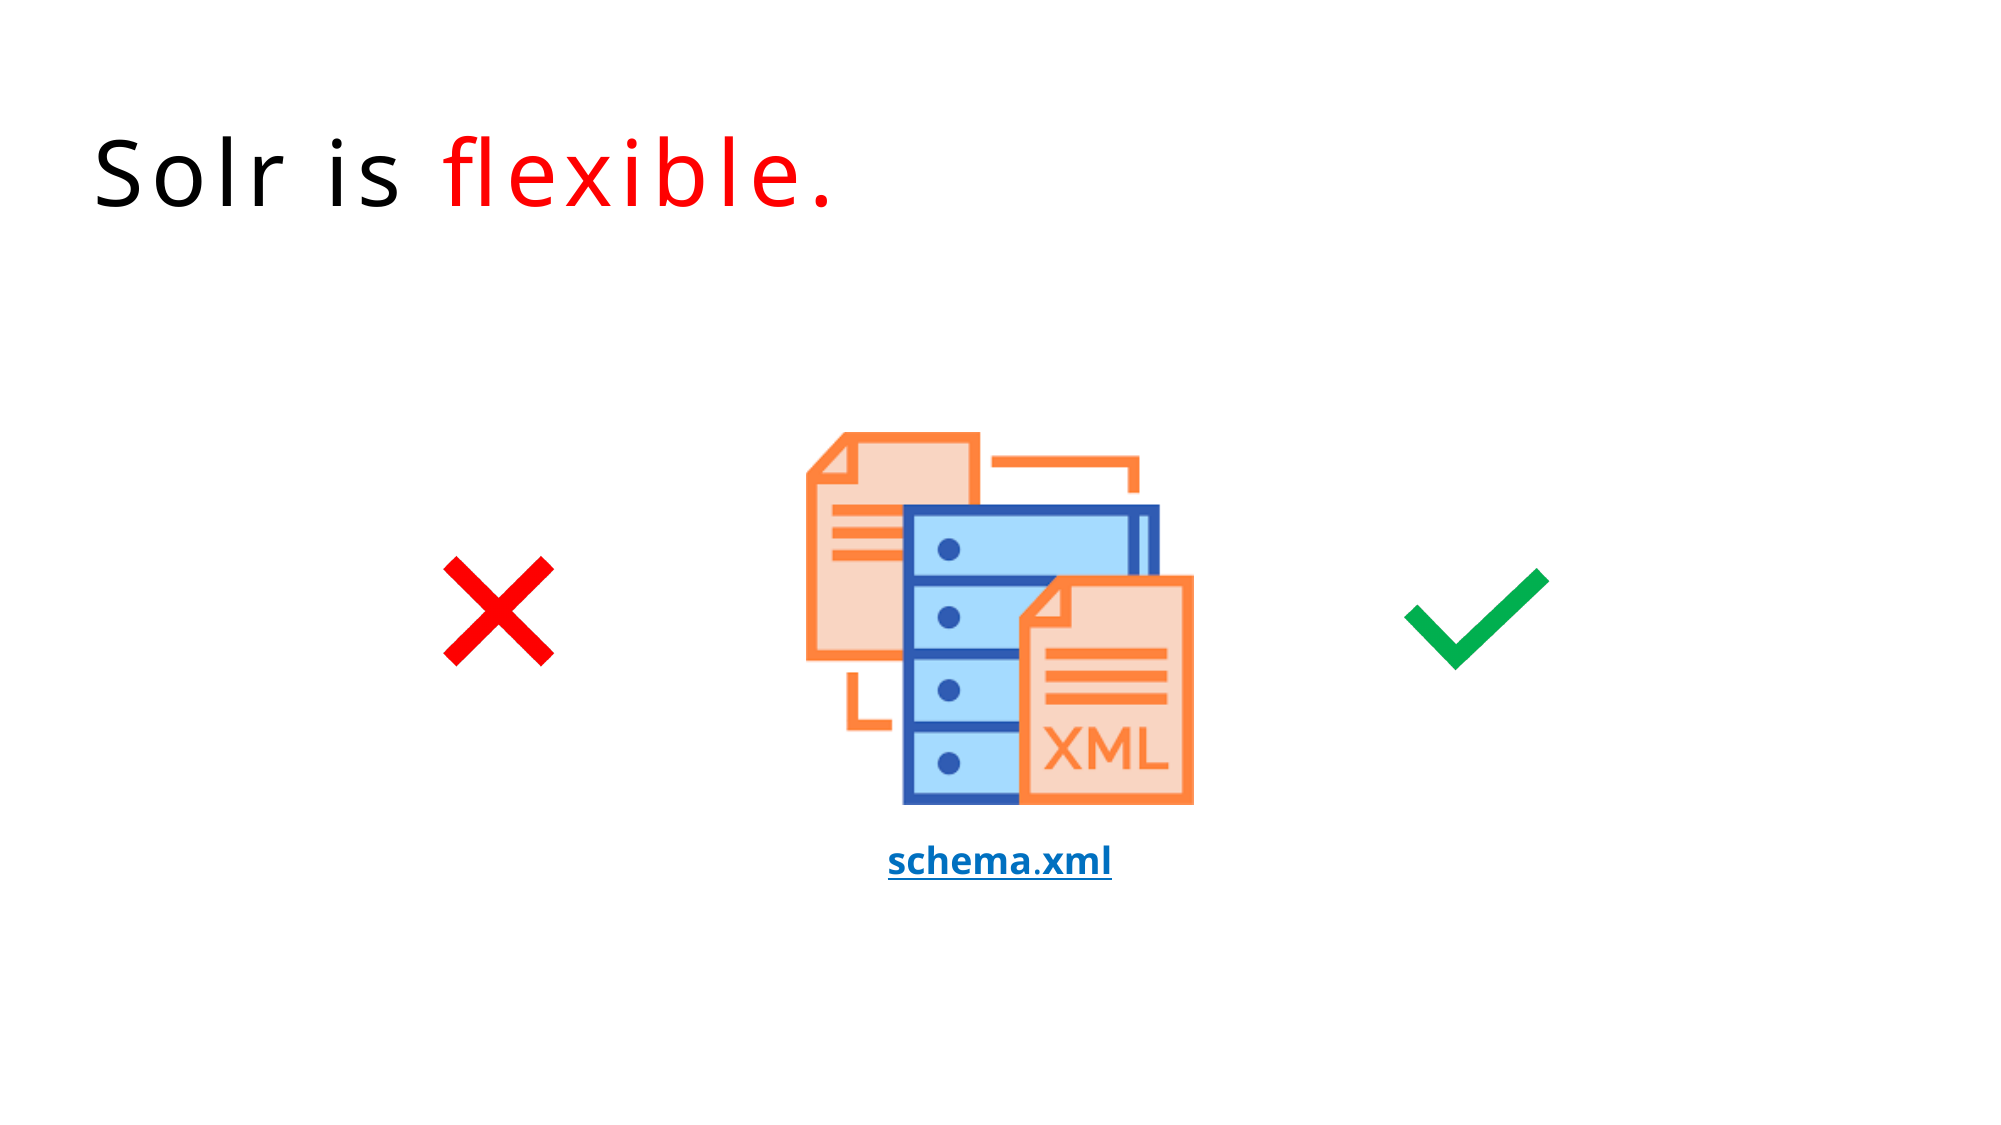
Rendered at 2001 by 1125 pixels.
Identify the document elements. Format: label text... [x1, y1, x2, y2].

title Solr is flexible. [75, 60, 1863, 278]
picture [423, 536, 574, 687]
picture [1401, 543, 1552, 694]
picture [806, 432, 1194, 805]
text_box schema.xml [873, 829, 1127, 890]
